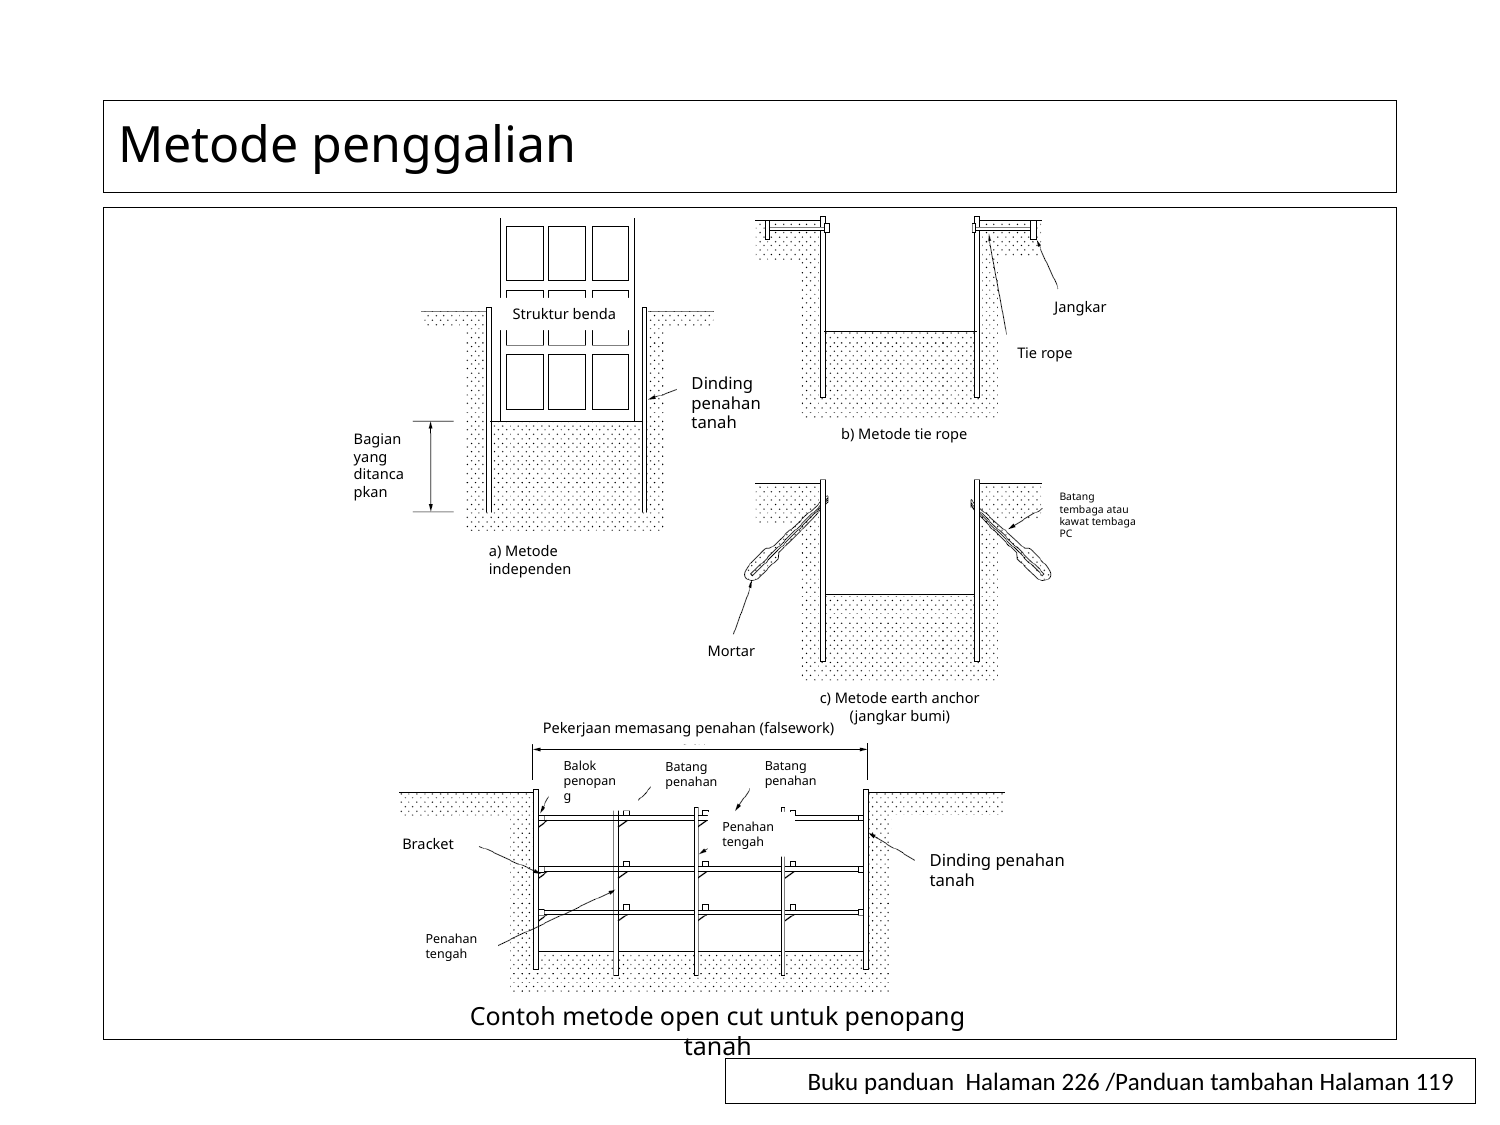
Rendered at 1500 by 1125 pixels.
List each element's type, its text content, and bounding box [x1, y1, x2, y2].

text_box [103, 207, 1476, 1104]
title Metode penggalian [103, 100, 1397, 193]
